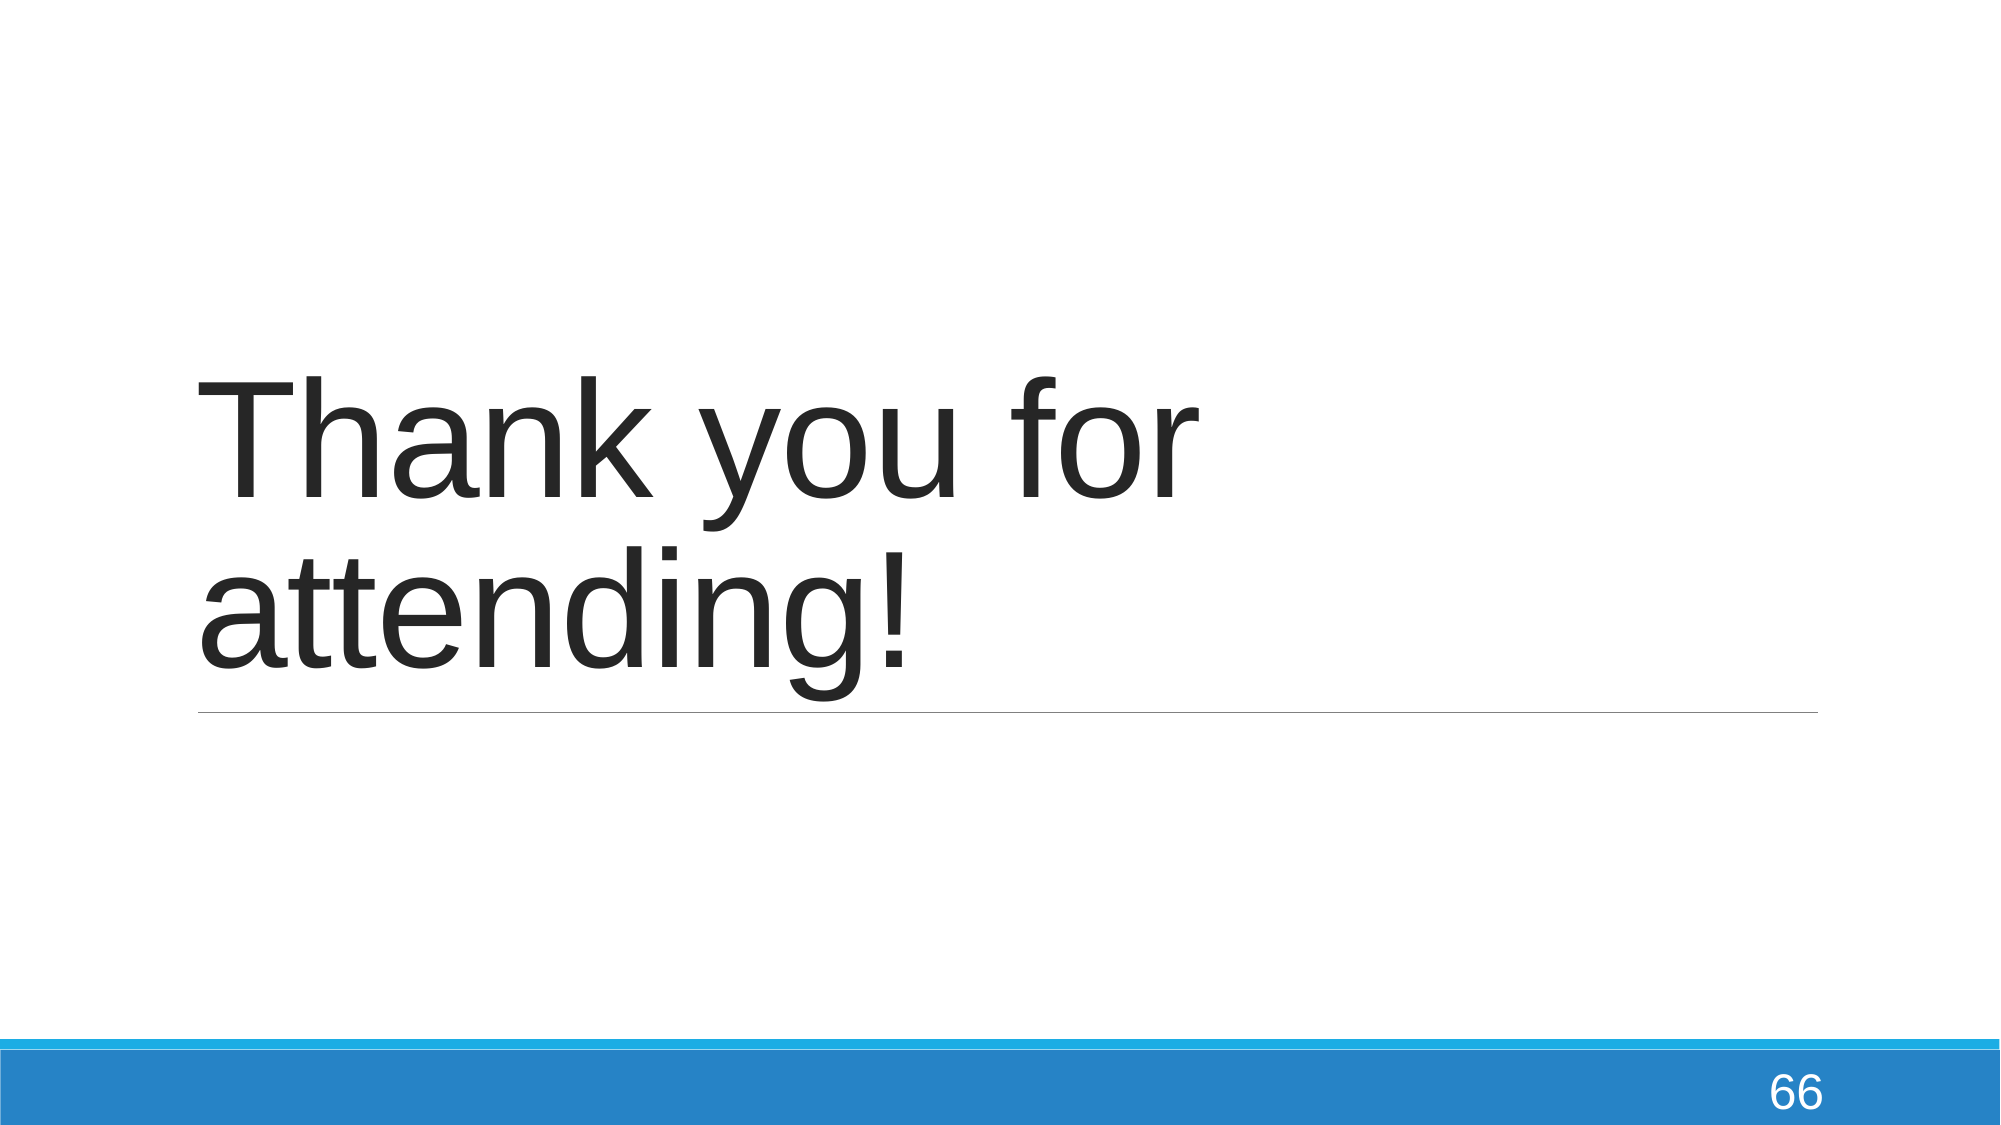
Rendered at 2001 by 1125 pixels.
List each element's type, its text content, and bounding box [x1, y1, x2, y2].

slide_number 66 [1624, 1059, 1840, 1120]
title Thank you for attending! [180, 124, 1830, 710]
